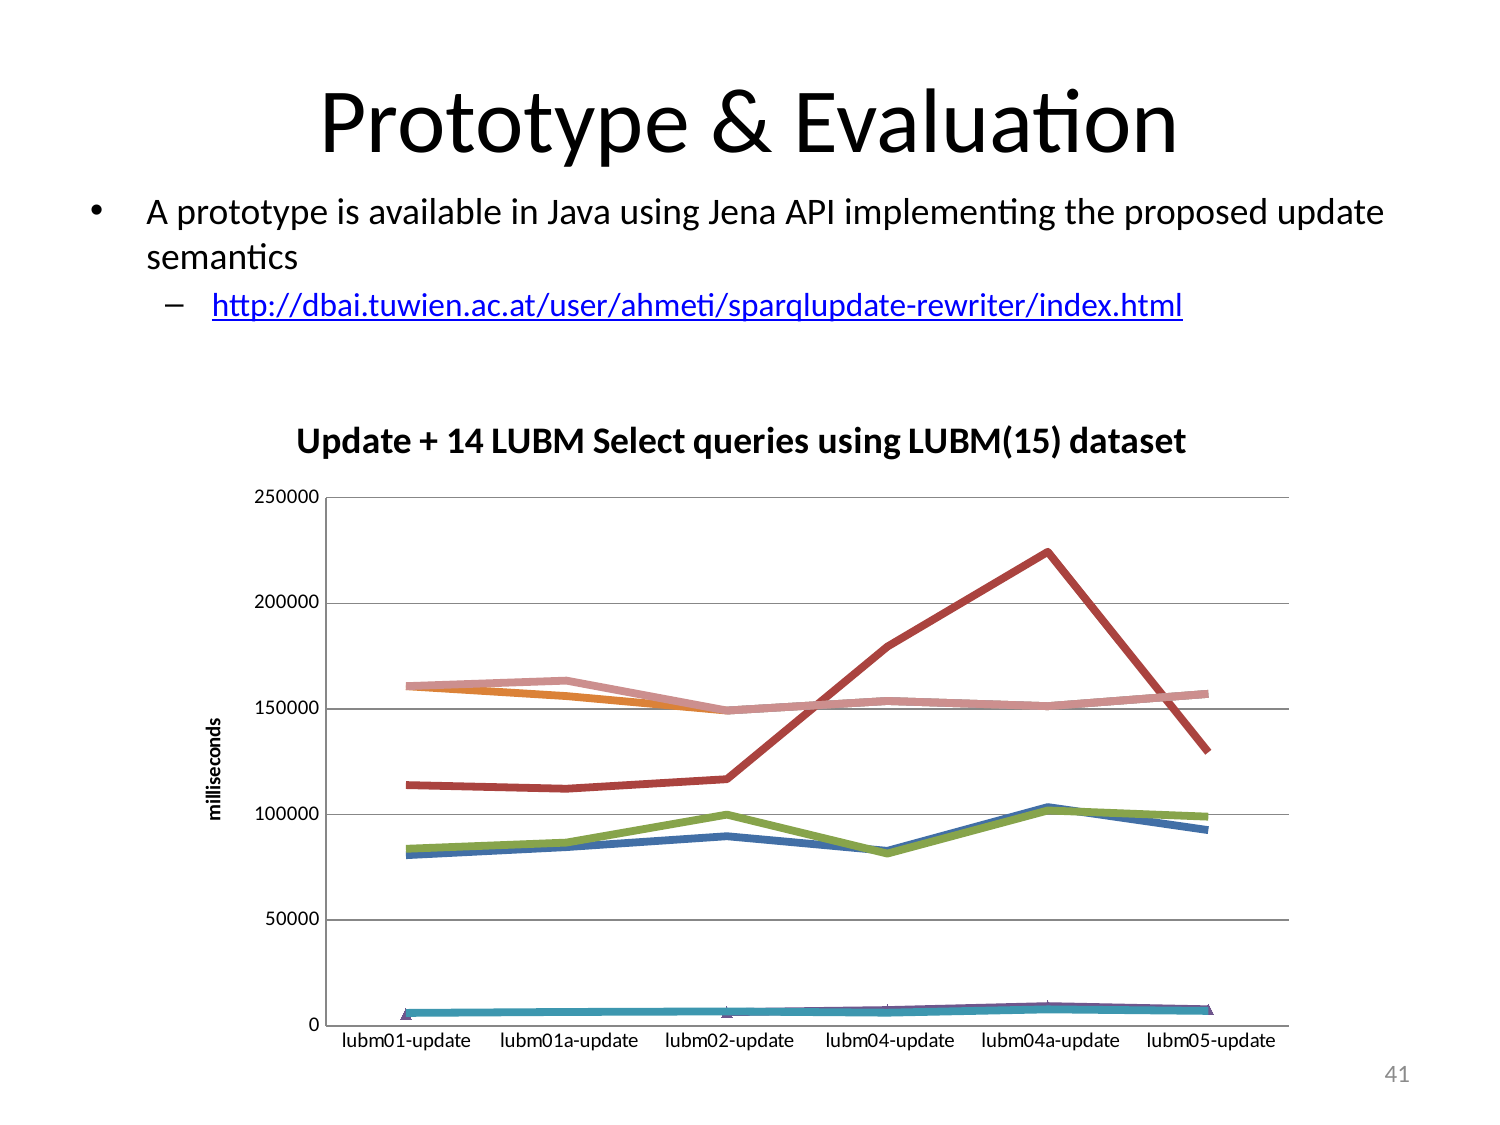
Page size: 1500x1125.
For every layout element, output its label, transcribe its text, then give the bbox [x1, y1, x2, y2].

chart [171, 392, 1312, 1066]
title Prototype & Evaluation [75, 22, 1425, 179]
list A prototype is available in Java using Jena API implementing the proposed update semantics http://dbai.tuwien.ac.at/user/ahmeti/sparqlupdate-rewriter/index.html [75, 179, 1425, 922]
slide_number 41 [1074, 1042, 1425, 1103]
